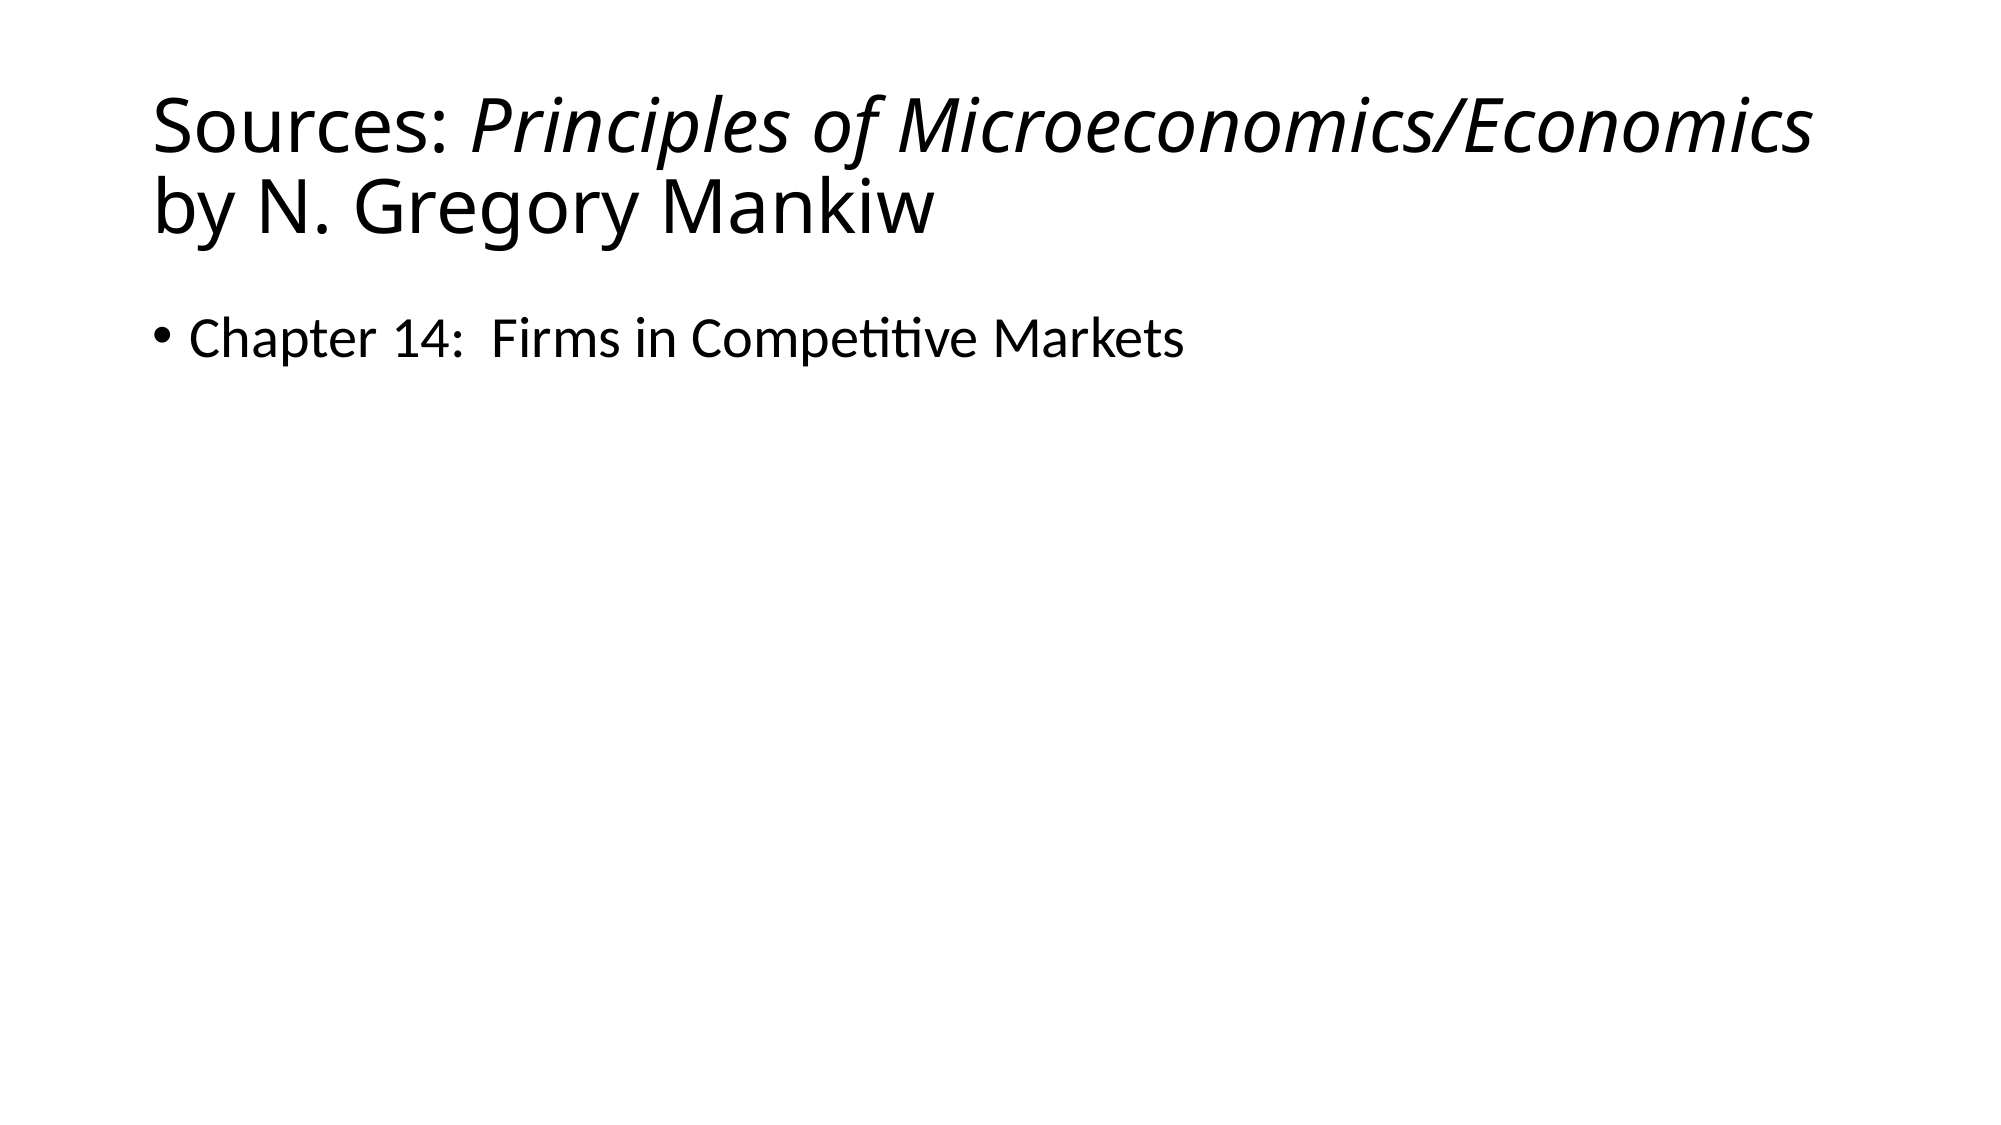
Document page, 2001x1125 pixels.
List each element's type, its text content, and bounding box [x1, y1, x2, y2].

list Chapter 14: Firms in Competitive Markets [137, 299, 1863, 1014]
title Sources: Principles of Microeconomics/Economics by N. Gregory Mankiw [137, 59, 1863, 278]
